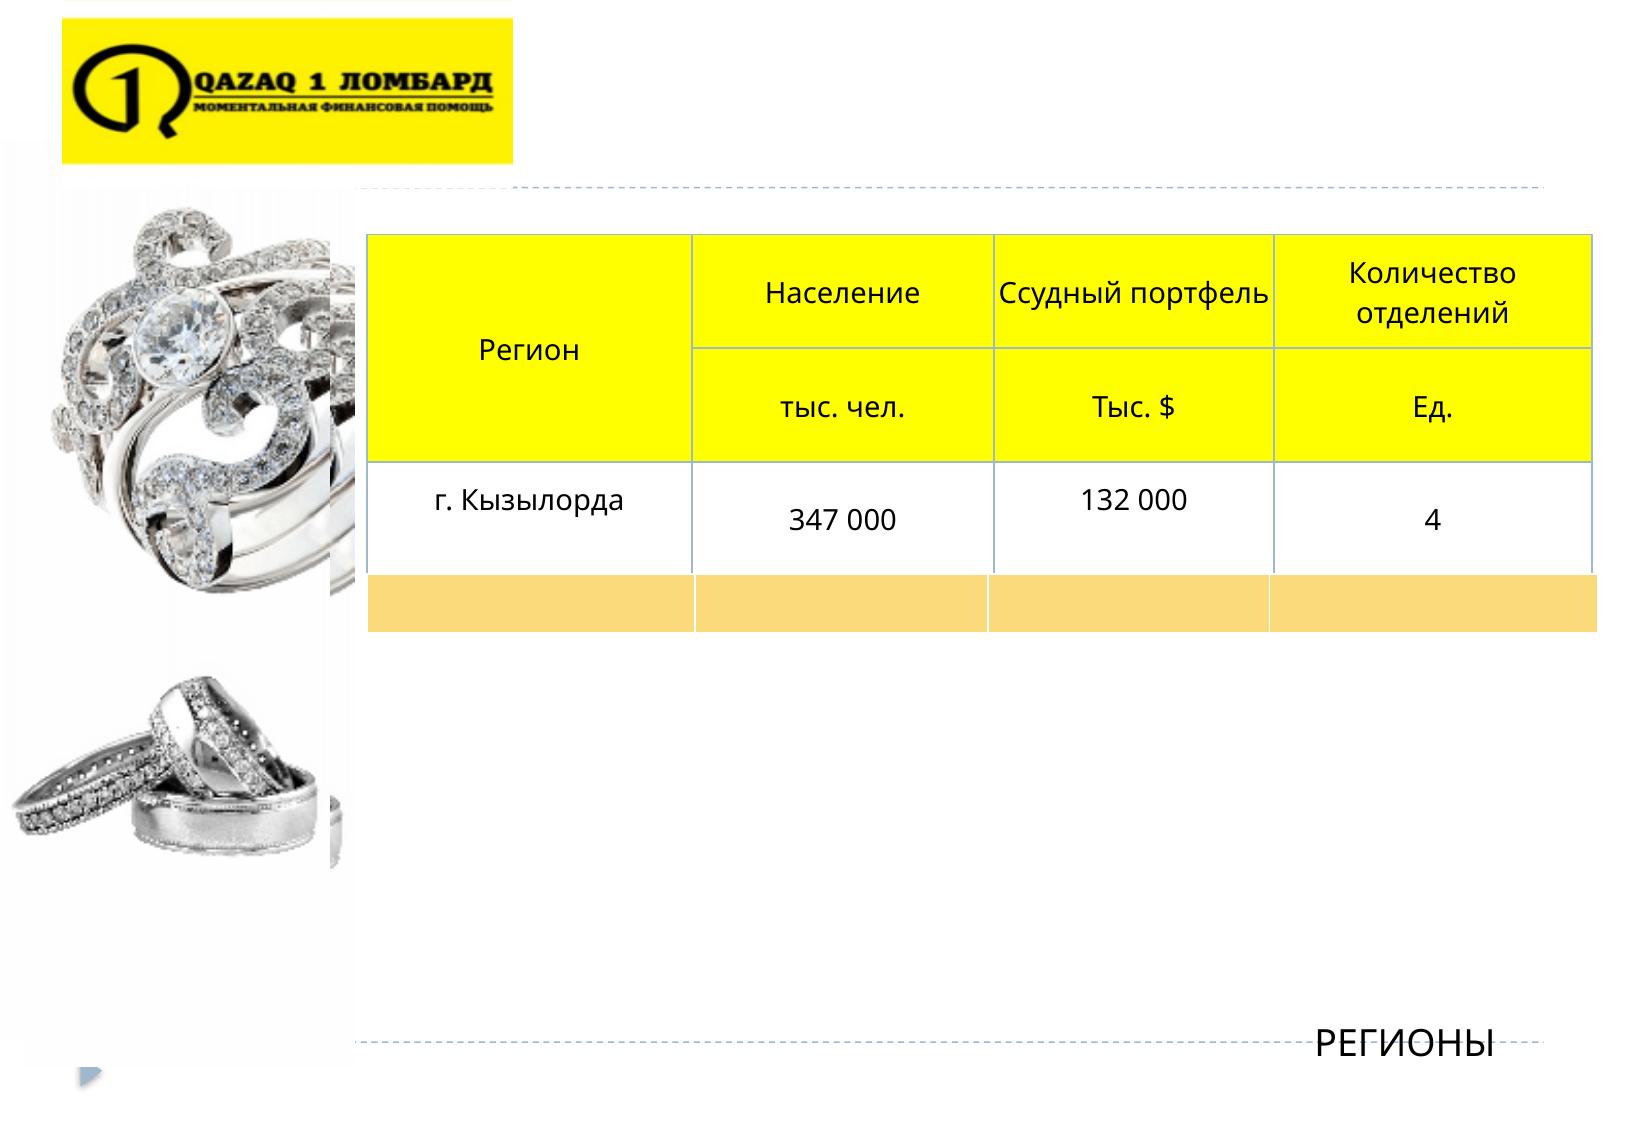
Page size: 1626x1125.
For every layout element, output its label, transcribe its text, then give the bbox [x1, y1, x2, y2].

table_header Регион [368, 235, 691, 461]
table_cell Ед. [1275, 349, 1591, 461]
table_cell 347 000 [693, 463, 993, 573]
text_box РЕГИОНЫ [1299, 1011, 1511, 1072]
table_header [989, 575, 1269, 632]
table_header Население [693, 235, 993, 347]
table_header Количество отделений [1275, 235, 1591, 347]
table_header [696, 575, 987, 632]
table_cell 4 [1275, 463, 1591, 573]
table_cell тыс. чел. [693, 349, 993, 461]
table_header Ссудный портфель [995, 235, 1273, 347]
table_cell г. Кызылорда [368, 463, 691, 573]
table_cell Тыс. $ [995, 349, 1273, 461]
table_header [1270, 575, 1597, 632]
table_header [368, 575, 694, 632]
picture [0, 0, 513, 1068]
table_cell 132 000 [995, 463, 1273, 573]
